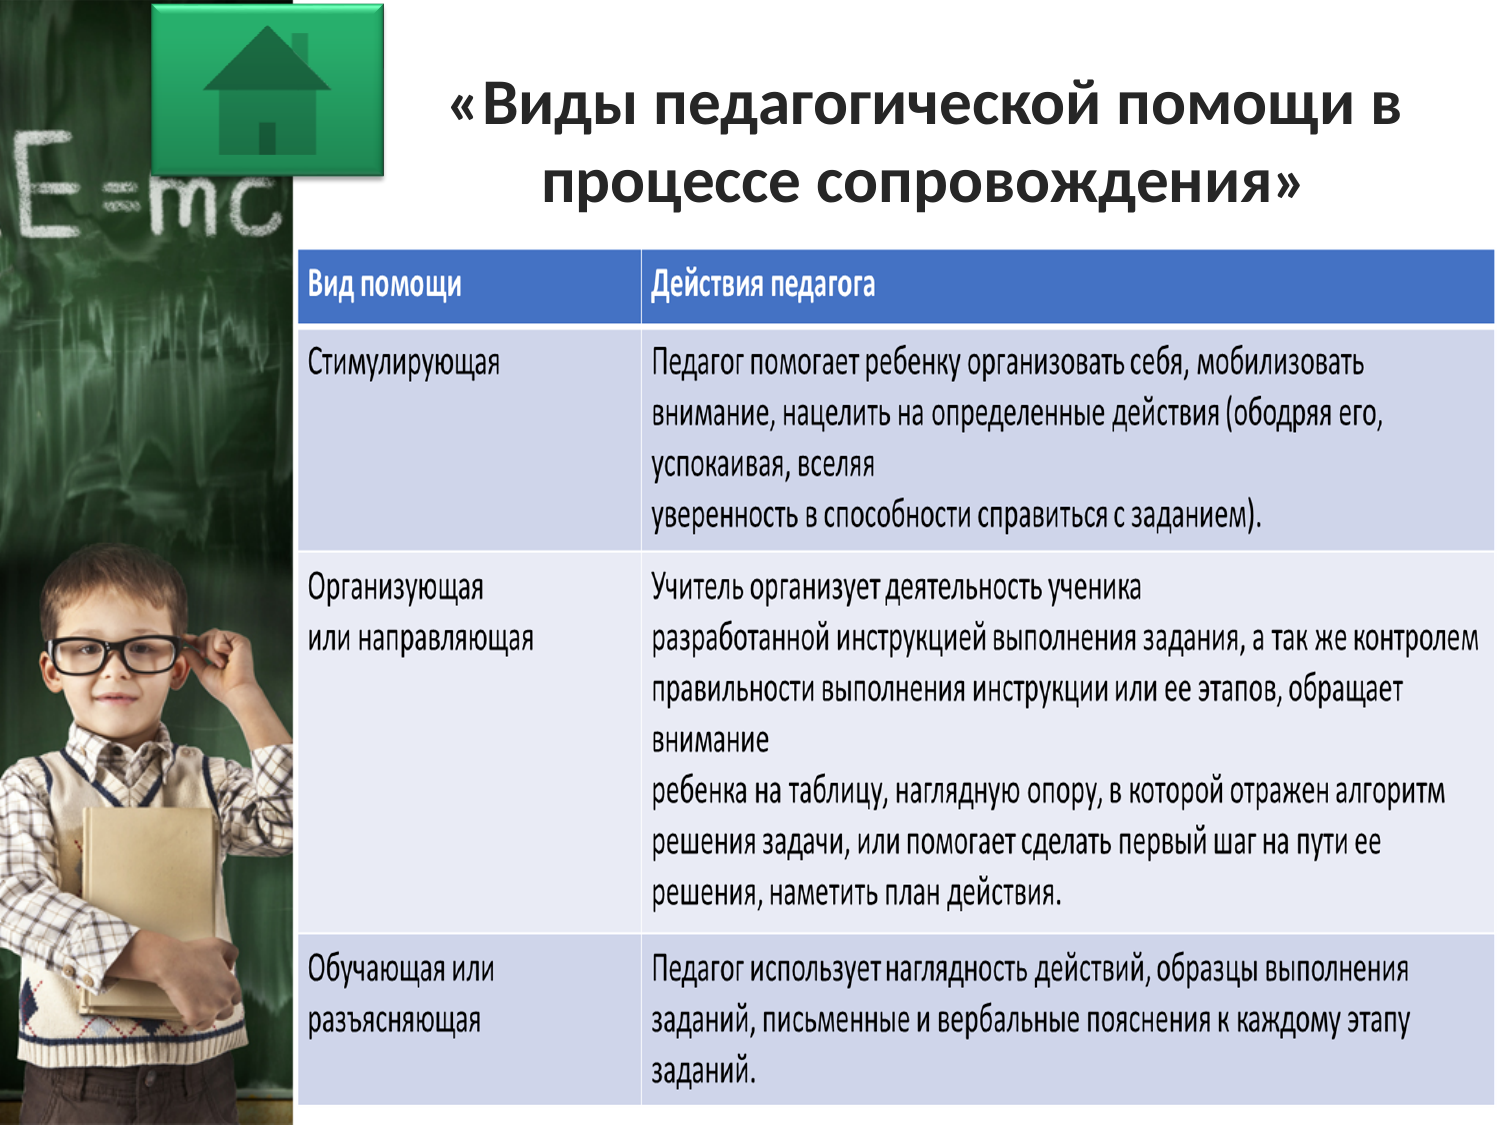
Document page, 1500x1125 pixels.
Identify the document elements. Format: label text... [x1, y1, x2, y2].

picture [0, 0, 1500, 1125]
title «Виды педагогической помощи в процессе сопровождения» [387, 50, 1463, 225]
